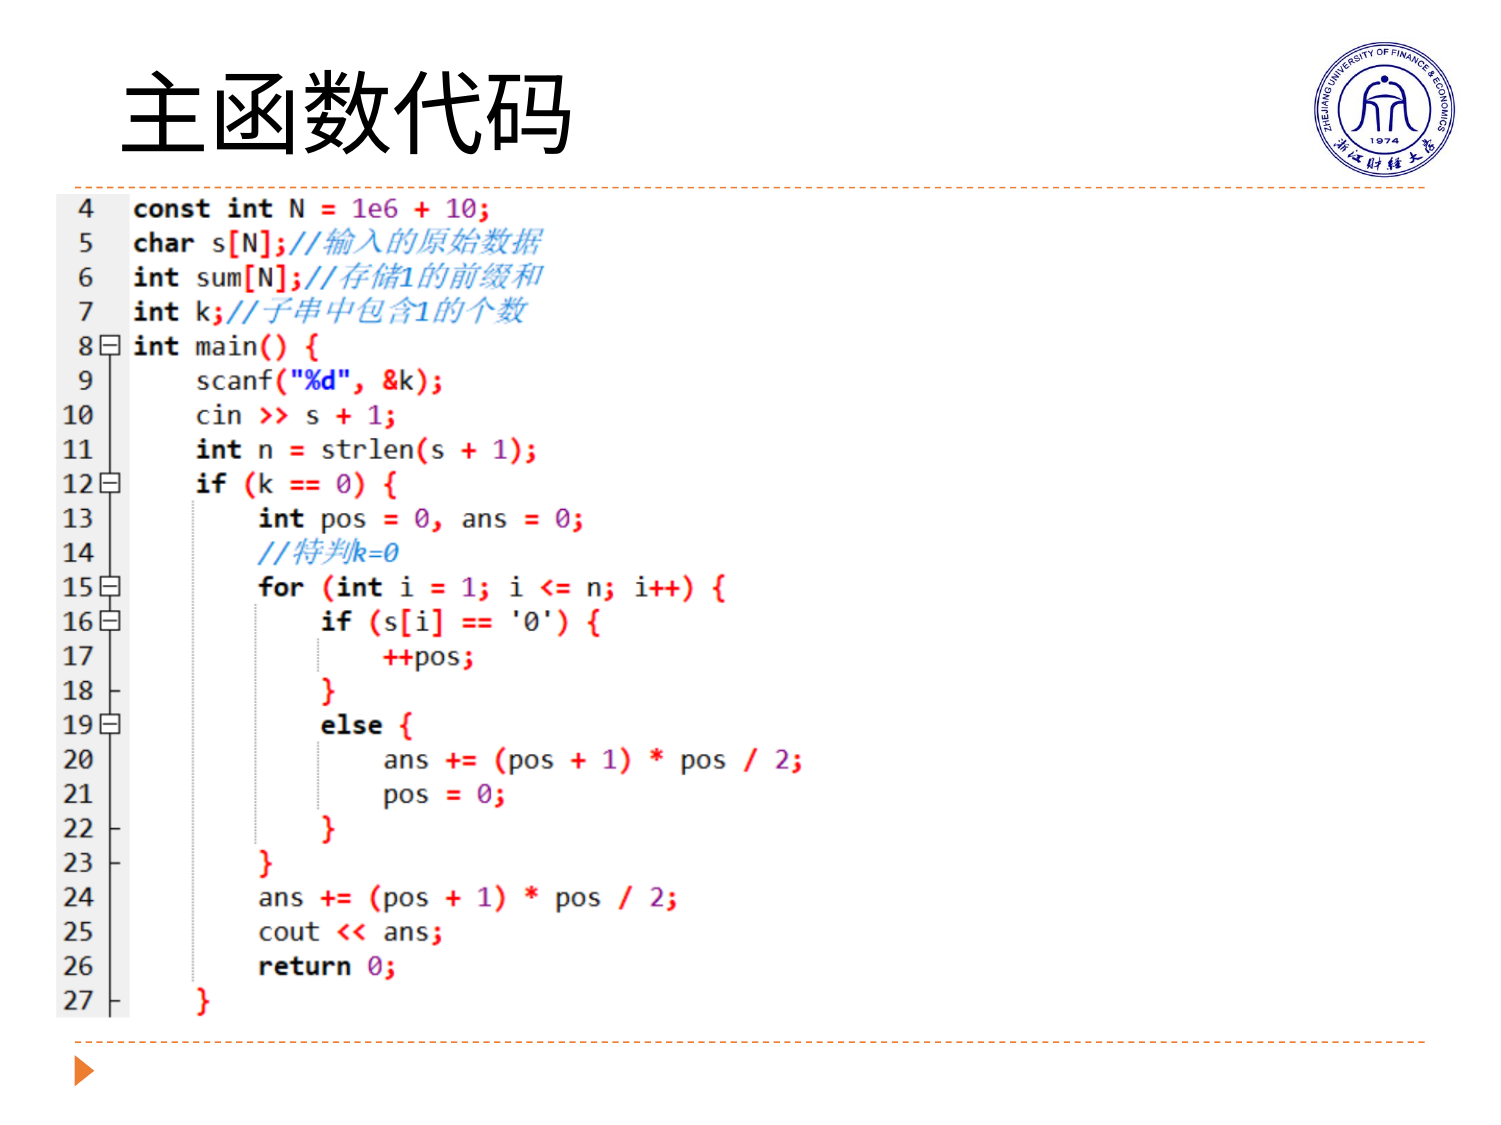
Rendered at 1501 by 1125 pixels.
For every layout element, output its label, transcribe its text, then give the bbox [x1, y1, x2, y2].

picture [56, 194, 856, 1020]
picture [1308, 37, 1460, 182]
title 主函数代码 [103, 59, 1398, 175]
